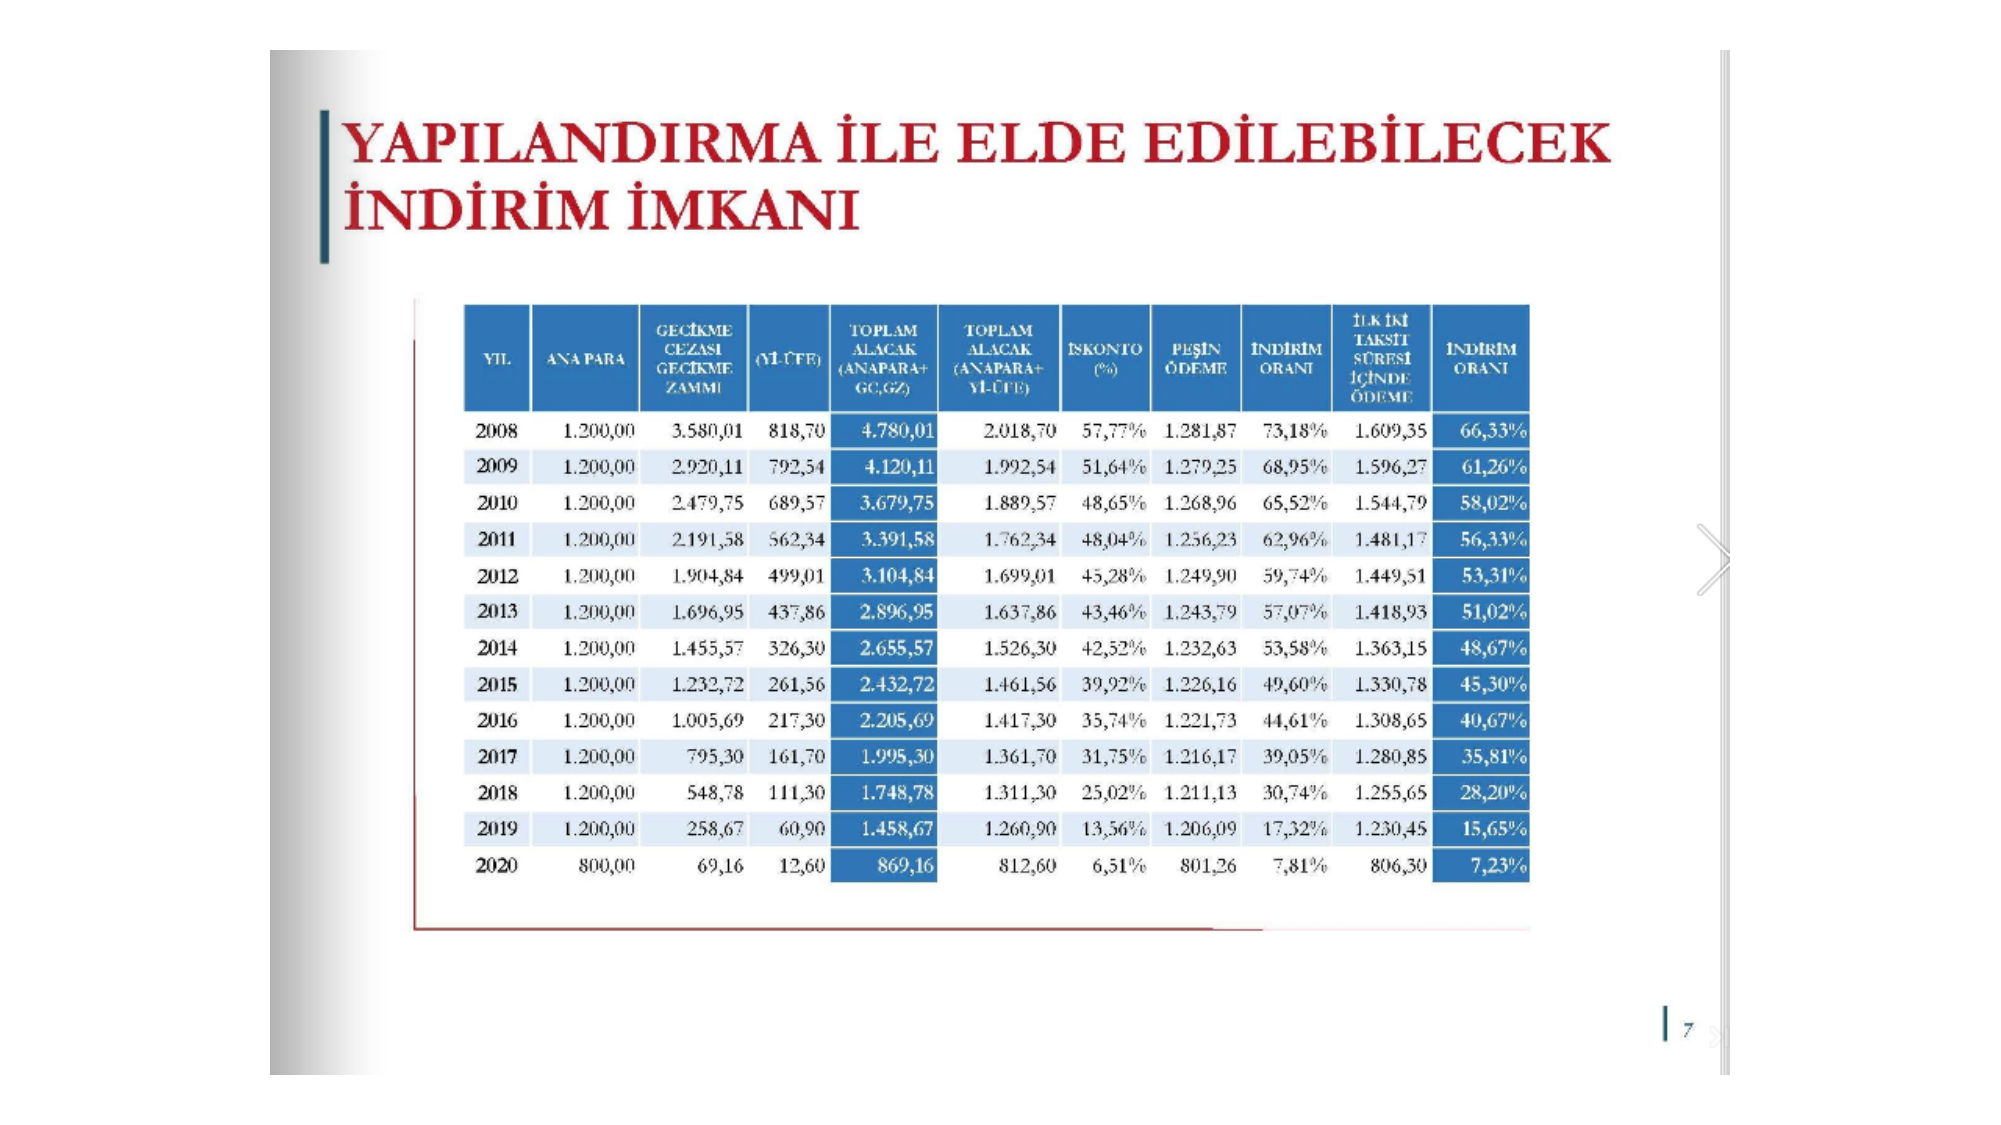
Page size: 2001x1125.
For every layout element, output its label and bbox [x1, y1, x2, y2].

picture [270, 50, 1730, 1075]
